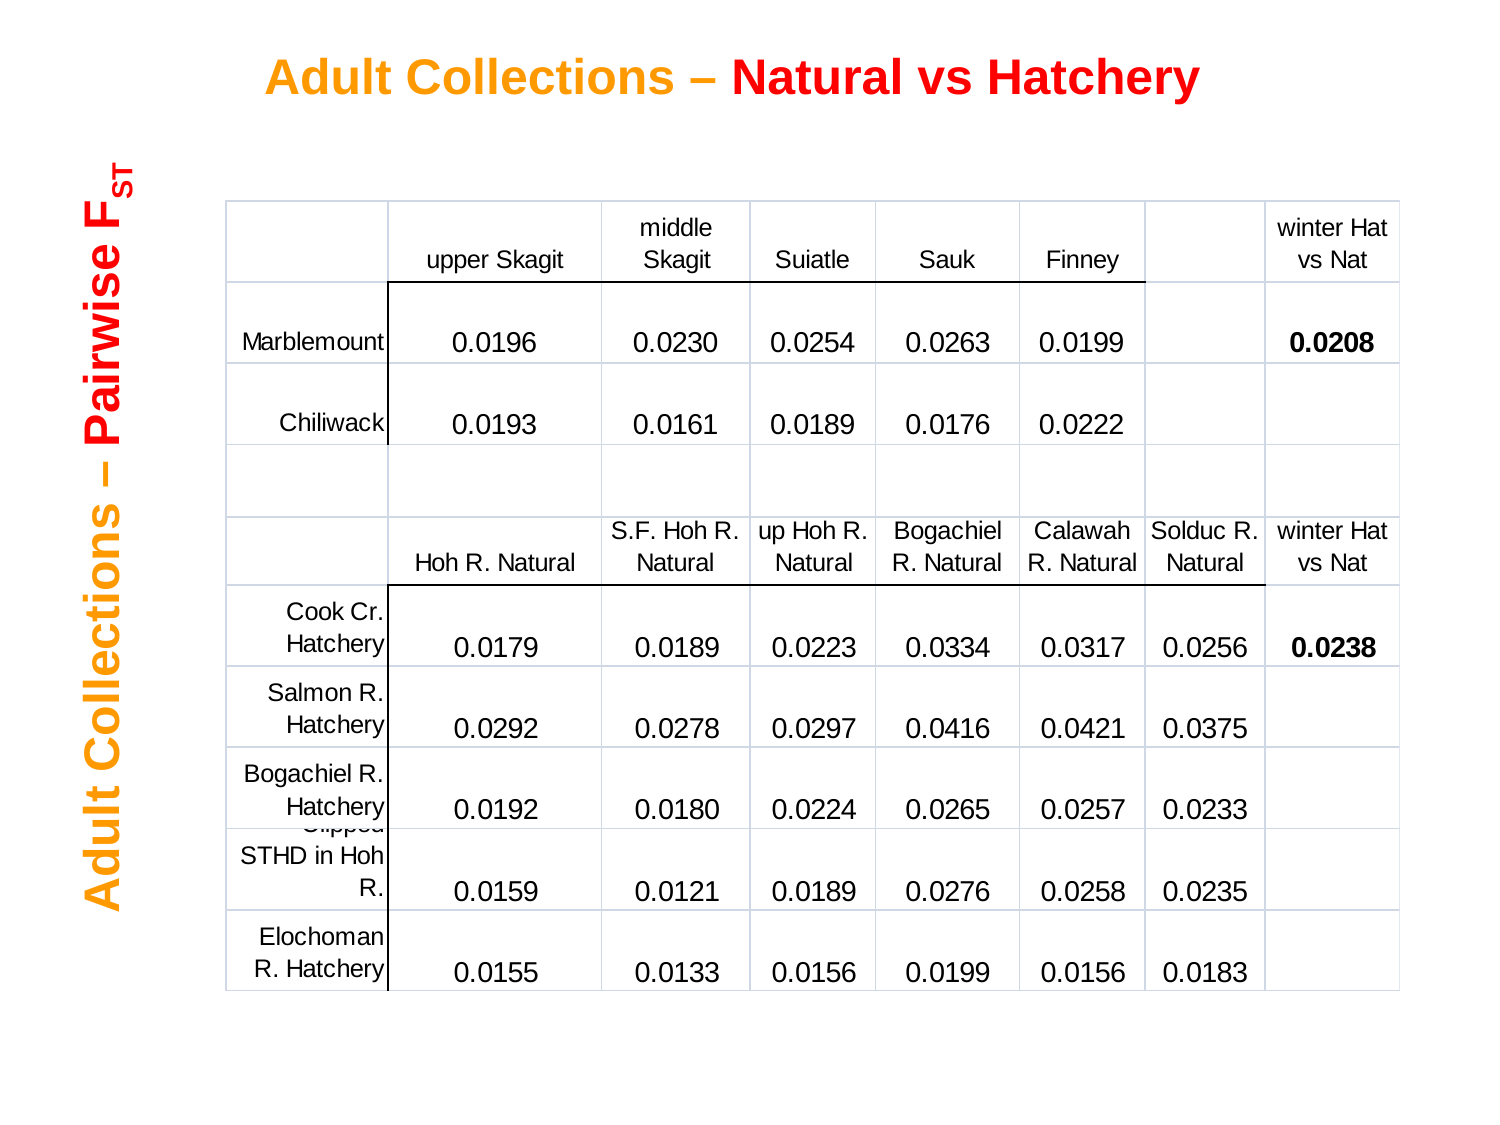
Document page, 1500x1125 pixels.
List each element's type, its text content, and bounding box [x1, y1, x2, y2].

text_box Adult Collections – Pairwise FST [62, 147, 146, 929]
text_box Adult Collections – Natural vs Hatchery [249, 37, 1216, 113]
picture [224, 199, 1402, 993]
